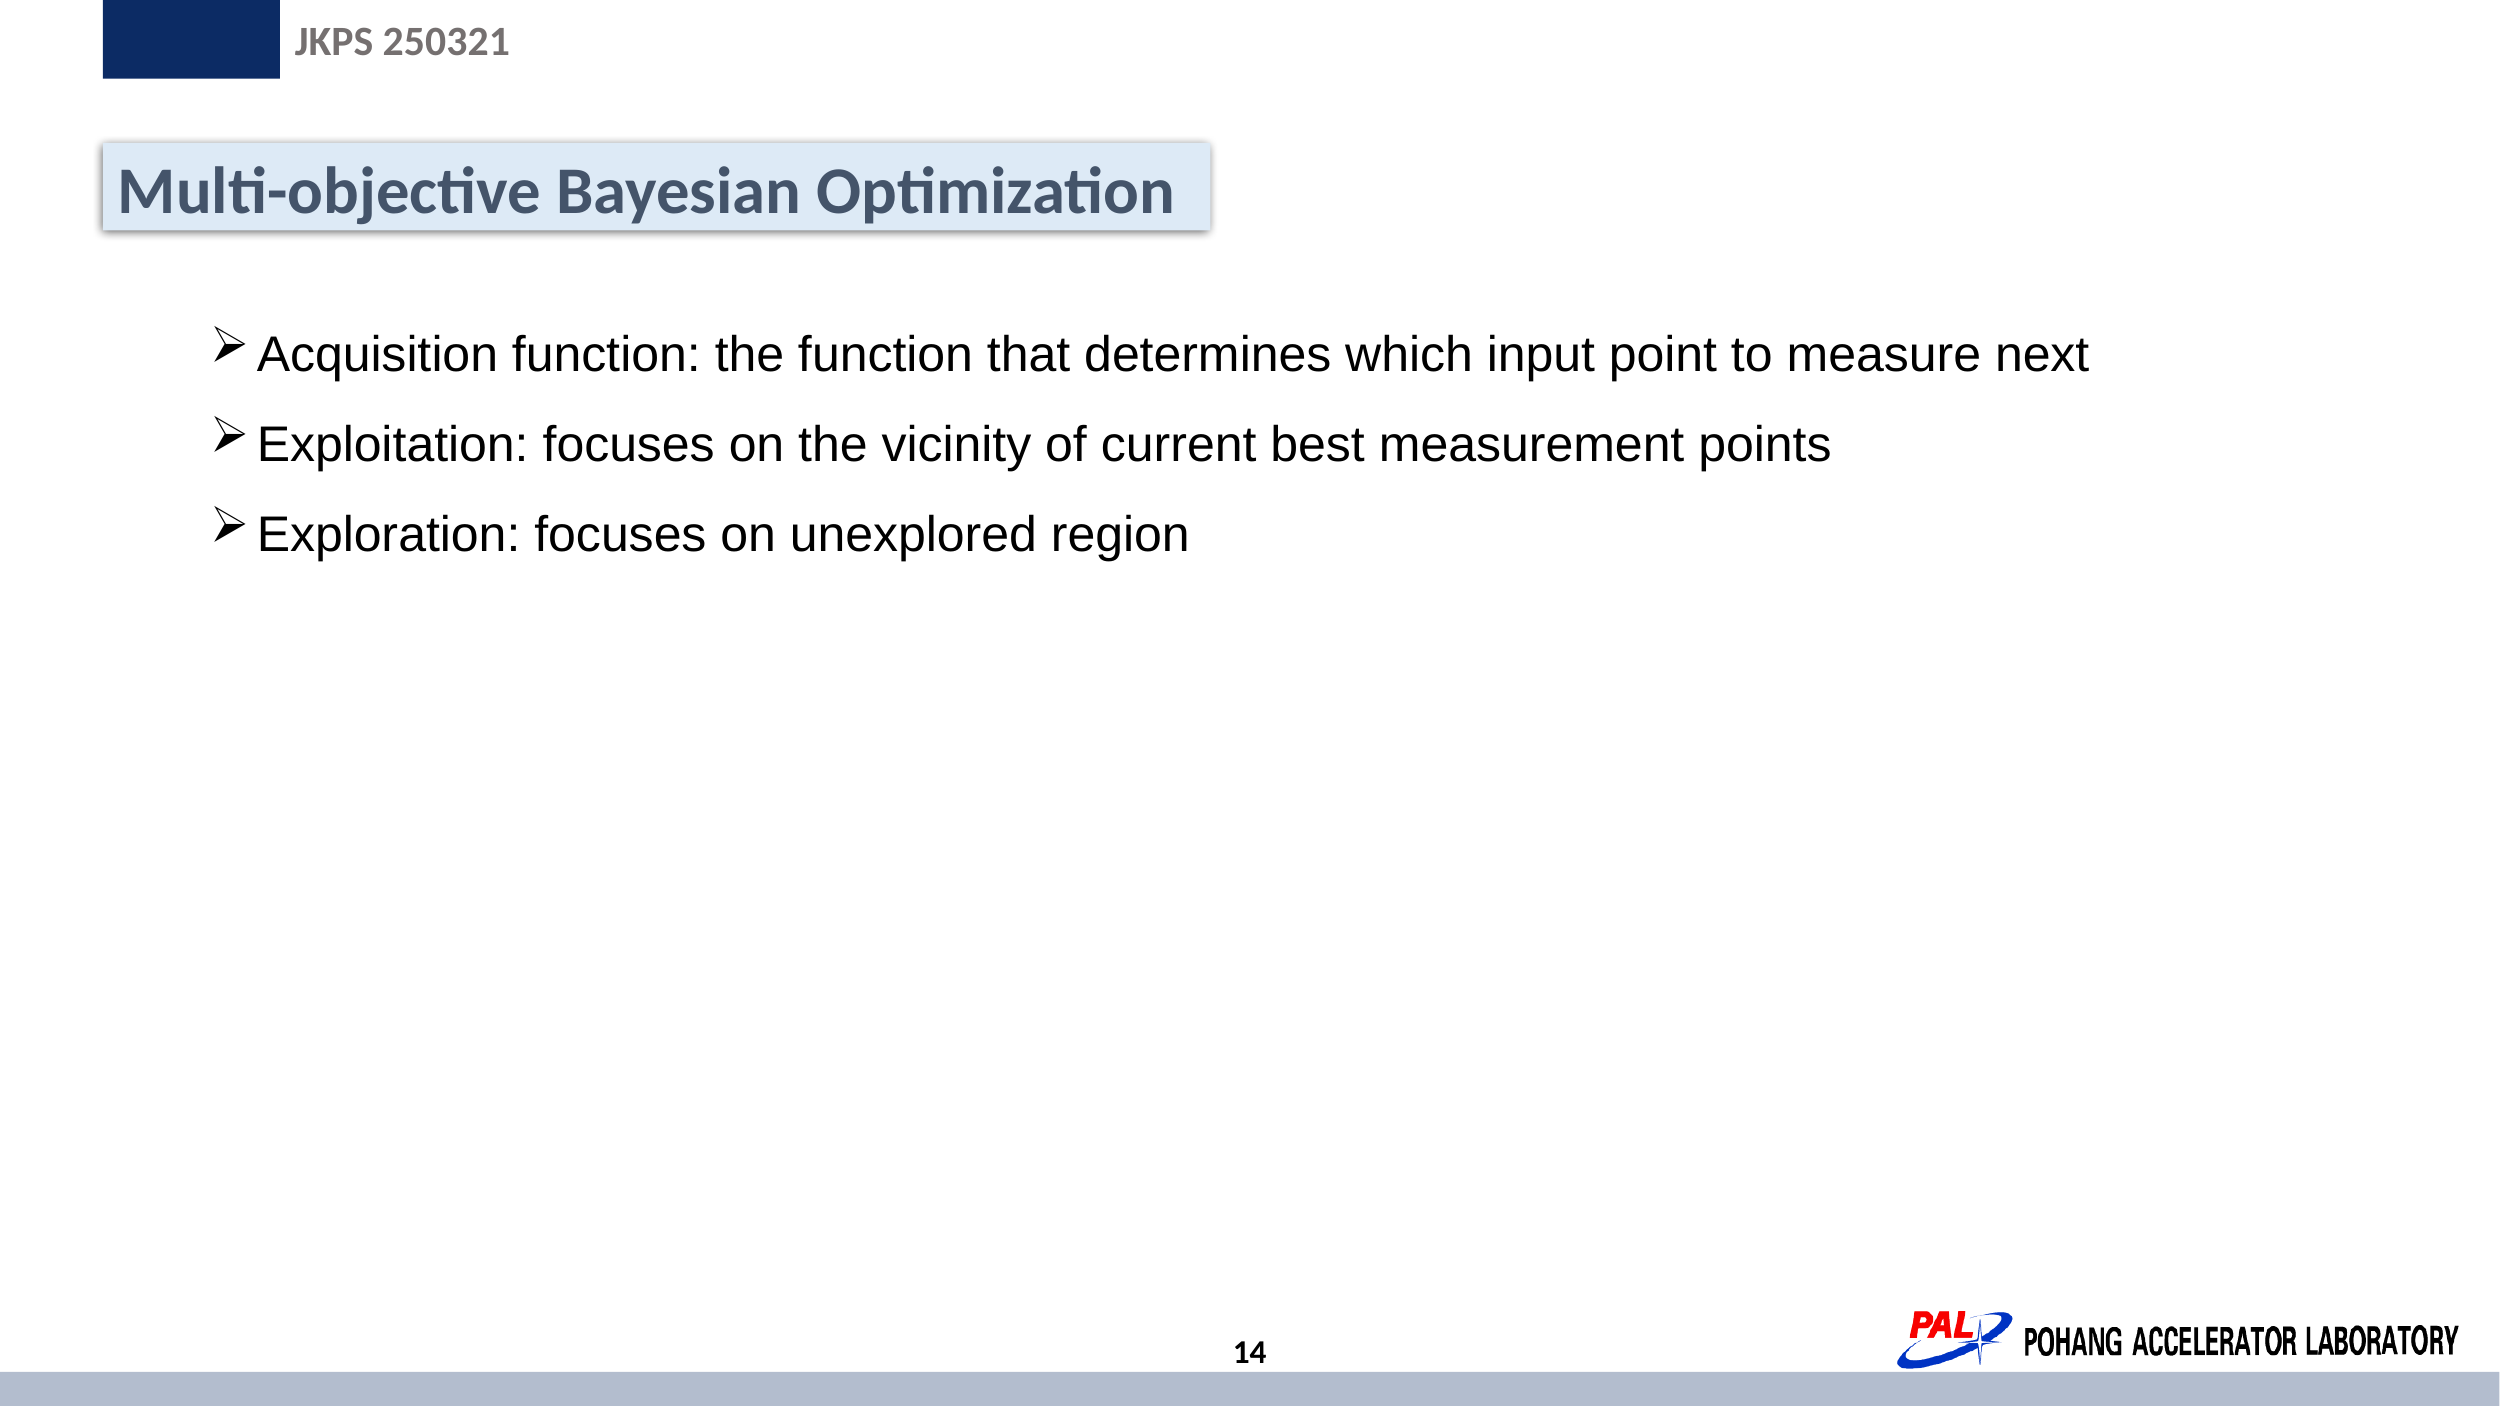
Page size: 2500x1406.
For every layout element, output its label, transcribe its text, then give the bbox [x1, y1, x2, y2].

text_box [0, 1311, 2500, 1406]
text_box Acquisition function: the function that determines which input point to measure next Exploitation: focuses on the vicinity of current best measurement points Exploration: focuses on unexplored region [195, 283, 2263, 569]
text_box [102, 0, 1388, 79]
text_box Multi-objective Bayesian Optimization [102, 142, 1211, 231]
